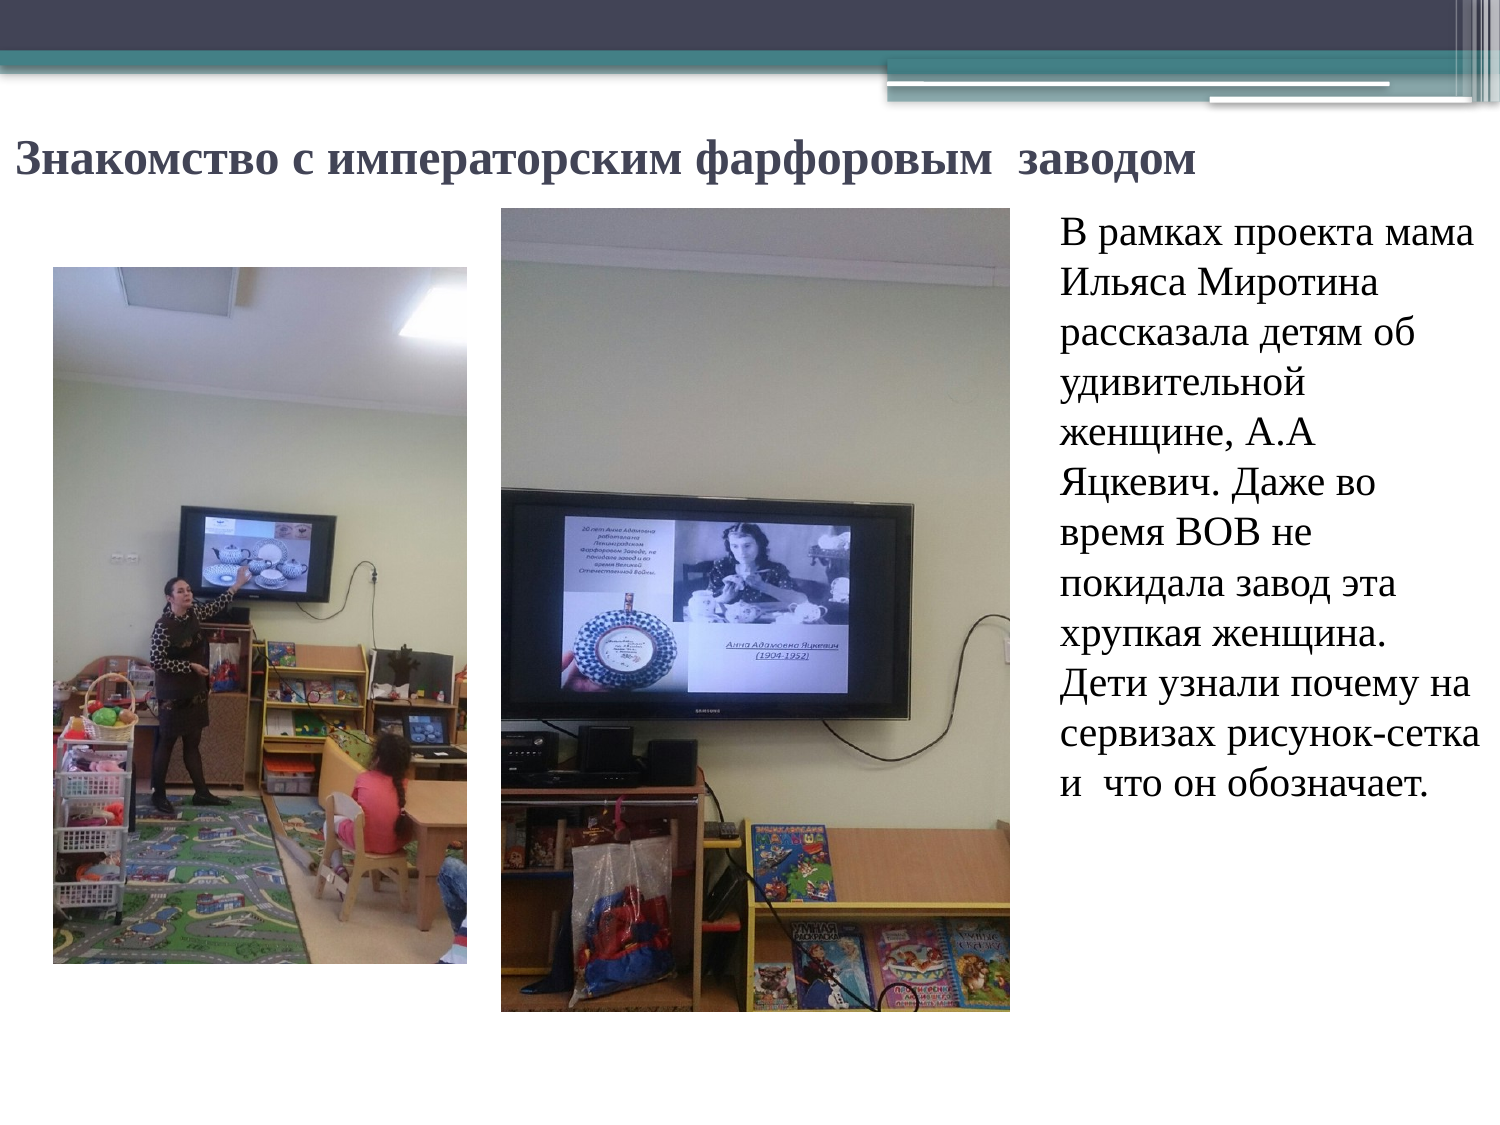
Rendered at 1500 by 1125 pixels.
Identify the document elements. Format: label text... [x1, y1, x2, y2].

title Знакомство с императорским фарфоровым заводом [0, 90, 1350, 220]
picture [501, 207, 1011, 1012]
list В рамках проекта мама Ильяса Миротина рассказала детям об удивительной женщине, А.А Яцкевич. Даже во время ВОВ не покидала завод эта хрупкая женщина. Дети узнали почему на сервизах рисунок-сетка и что он обозначает. [1045, 196, 1500, 941]
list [52, 266, 467, 965]
